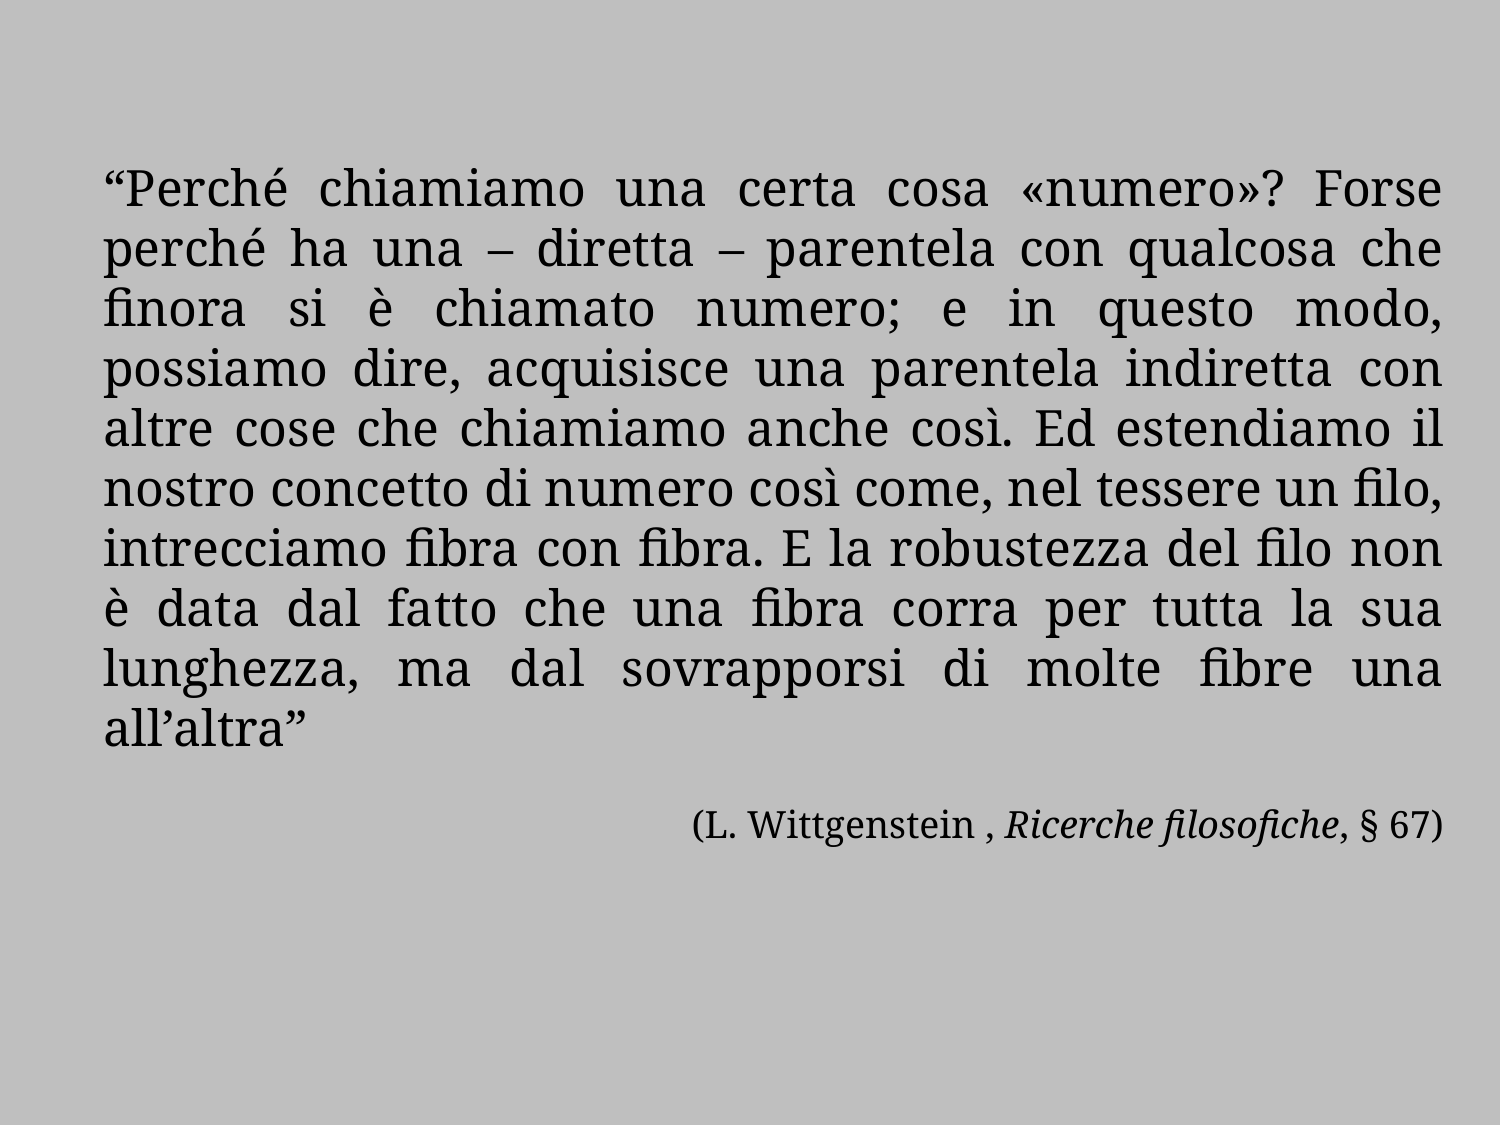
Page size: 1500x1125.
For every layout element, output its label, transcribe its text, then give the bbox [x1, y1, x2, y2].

text_box “Perché chiamiamo una certa cosa «numero»? Forse perché ha una – diretta – parentela con qualcosa che finora si è chiamato numero; e in questo modo, possiamo dire, acquisisce una parentela indiretta con altre cose che chiamiamo anche così. Ed estendiamo il nostro concetto di numero così come, nel tessere un filo, intrecciamo fibra con fibra. E la robustezza del filo non è data dal fatto che una fibra corra per tutta la sua lunghezza, ma dal sovrapporsi di molte fibre una all’altra” (L. Wittgenstein , Ricerche filosofiche, § 67) [88, 148, 1459, 854]
